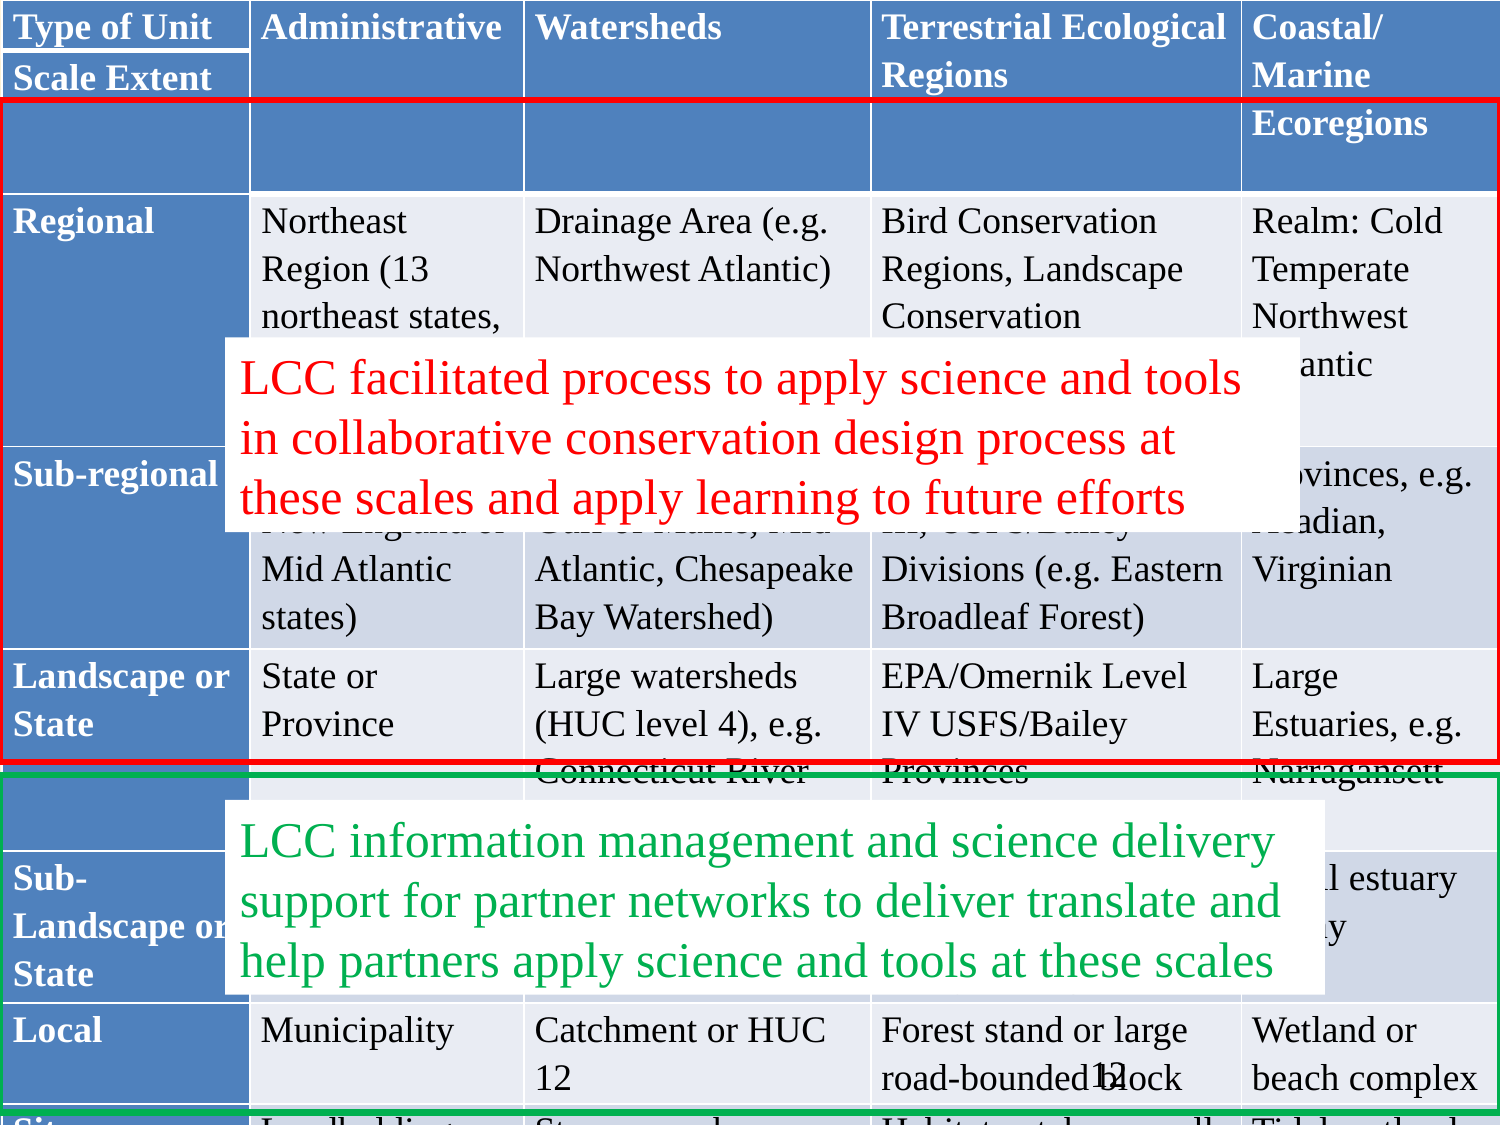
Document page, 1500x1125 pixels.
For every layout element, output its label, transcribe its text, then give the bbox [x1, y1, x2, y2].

table_cell Landholding (e.g. refuge) [251, 1114, 523, 1125]
table_cell EPA/Omernik Level IV USFS/Bailey Provinces [872, 764, 1241, 773]
table_cell Site [3, 1114, 249, 1125]
table_header Type of Unit [3, 1, 249, 48]
text_box LCC information management and science delivery support for partner networks to deliver translate and help partners apply science and tools at these scales [225, 799, 1325, 995]
table_cell Stream reach [525, 1114, 870, 1125]
table_cell Tidal wetland or beach patch [1242, 1114, 1500, 1125]
table_cell Large watersheds (HUC level 4), e.g. Connecticut River watershed) [525, 764, 870, 773]
table_cell Landscape or State [3, 764, 249, 773]
table_cell Scale Extent [3, 53, 249, 98]
table_header Watersheds [525, 1, 870, 98]
table_cell Habitat patch or small road-bounded block [872, 1114, 1241, 1125]
text_box [0, 98, 1500, 764]
table_header Administrative [251, 1, 523, 98]
table_cell Large Estuaries, e.g. Narragansett Bay [1242, 764, 1500, 773]
text_box LCC facilitated process to apply science and tools in collaborative conservation design process at these scales and apply learning to future efforts [225, 337, 1300, 533]
table_header Terrestrial Ecological Regions [872, 1, 1241, 98]
table_cell State or Province [251, 764, 523, 773]
text_box [0, 773, 1500, 1114]
table_header Coastal/Marine Ecoregions [1242, 1, 1500, 98]
